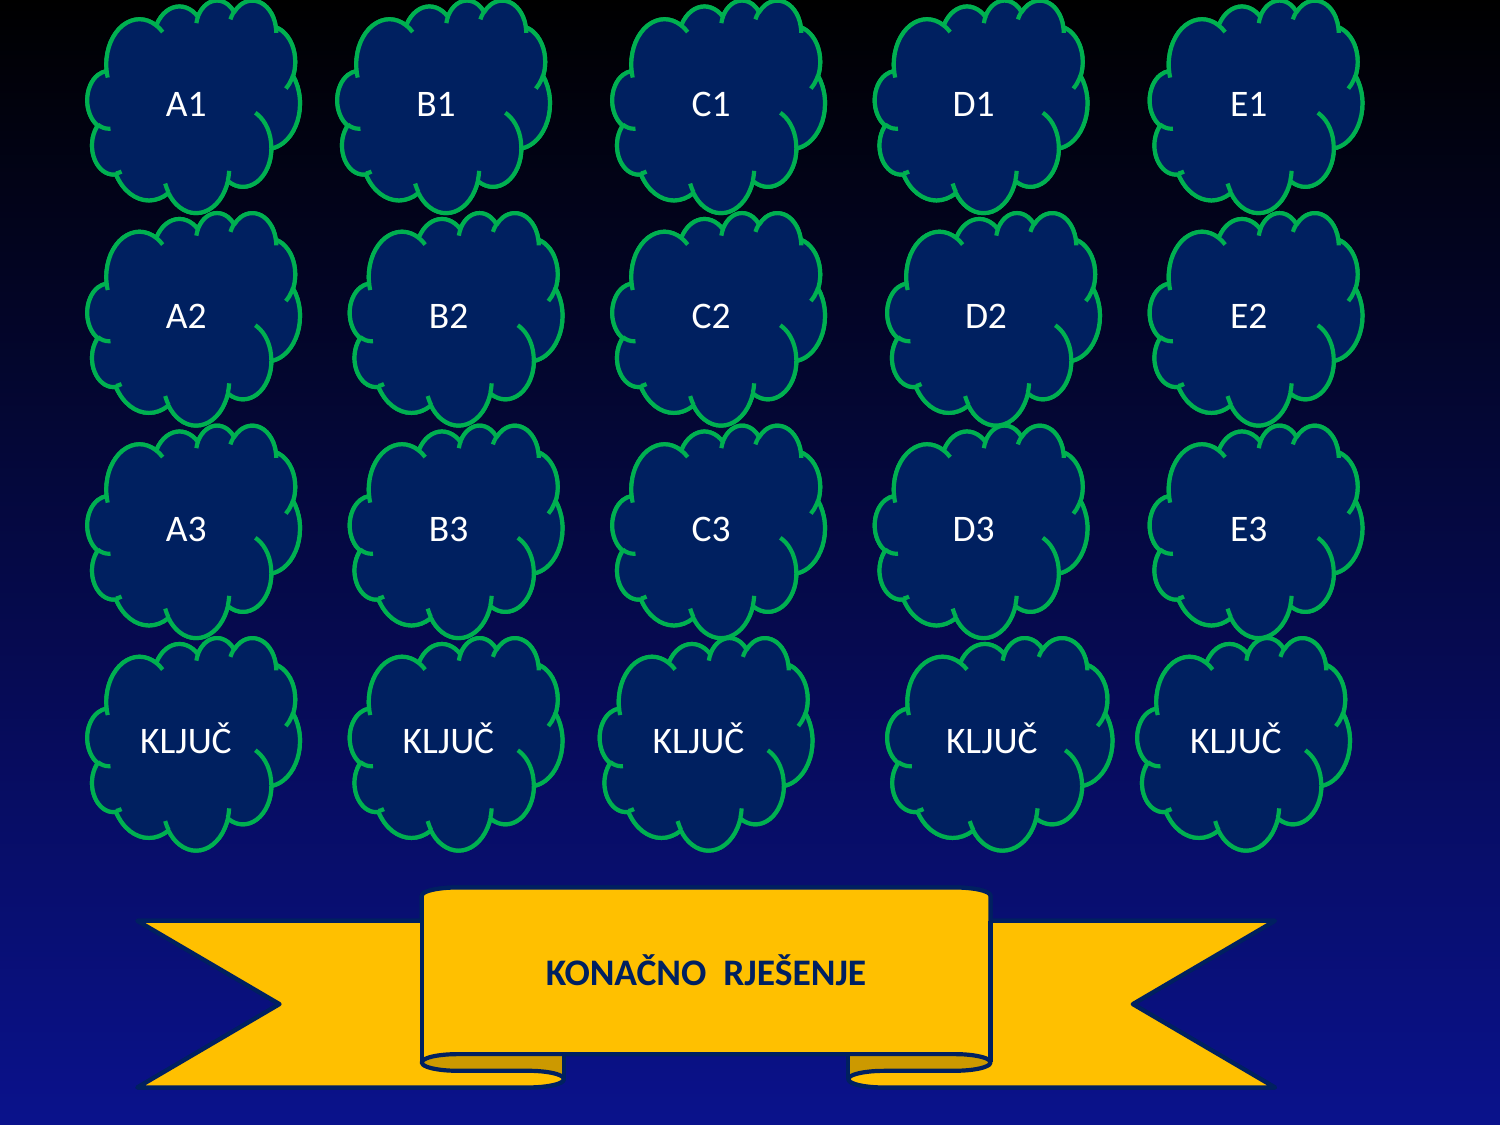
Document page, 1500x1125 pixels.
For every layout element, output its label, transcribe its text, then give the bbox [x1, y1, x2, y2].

text_box B2 [347, 210, 565, 428]
text_box KLJUČ [347, 636, 565, 853]
text_box C3 [610, 423, 828, 641]
text_box C2 [610, 210, 828, 428]
text_box A1 [85, 0, 303, 216]
text_box C1 [610, 0, 828, 216]
text_box B1 [335, 0, 553, 216]
text_box KLJUČ [85, 636, 303, 853]
text_box D3 [872, 423, 1090, 641]
text_box KLJUČ [1135, 636, 1353, 853]
text_box KONAČNO RJEŠENJE [135, 885, 1277, 1090]
text_box KLJUČ [885, 636, 1115, 853]
text_box E2 [1147, 210, 1365, 428]
text_box B3 [347, 423, 565, 641]
text_box E1 [1147, 0, 1365, 216]
text_box D1 [872, 0, 1090, 216]
text_box KLJUČ [597, 636, 815, 853]
text_box E3 [1147, 423, 1365, 641]
text_box D2 [885, 210, 1103, 428]
text_box A2 [85, 210, 303, 428]
text_box A3 [85, 423, 303, 641]
